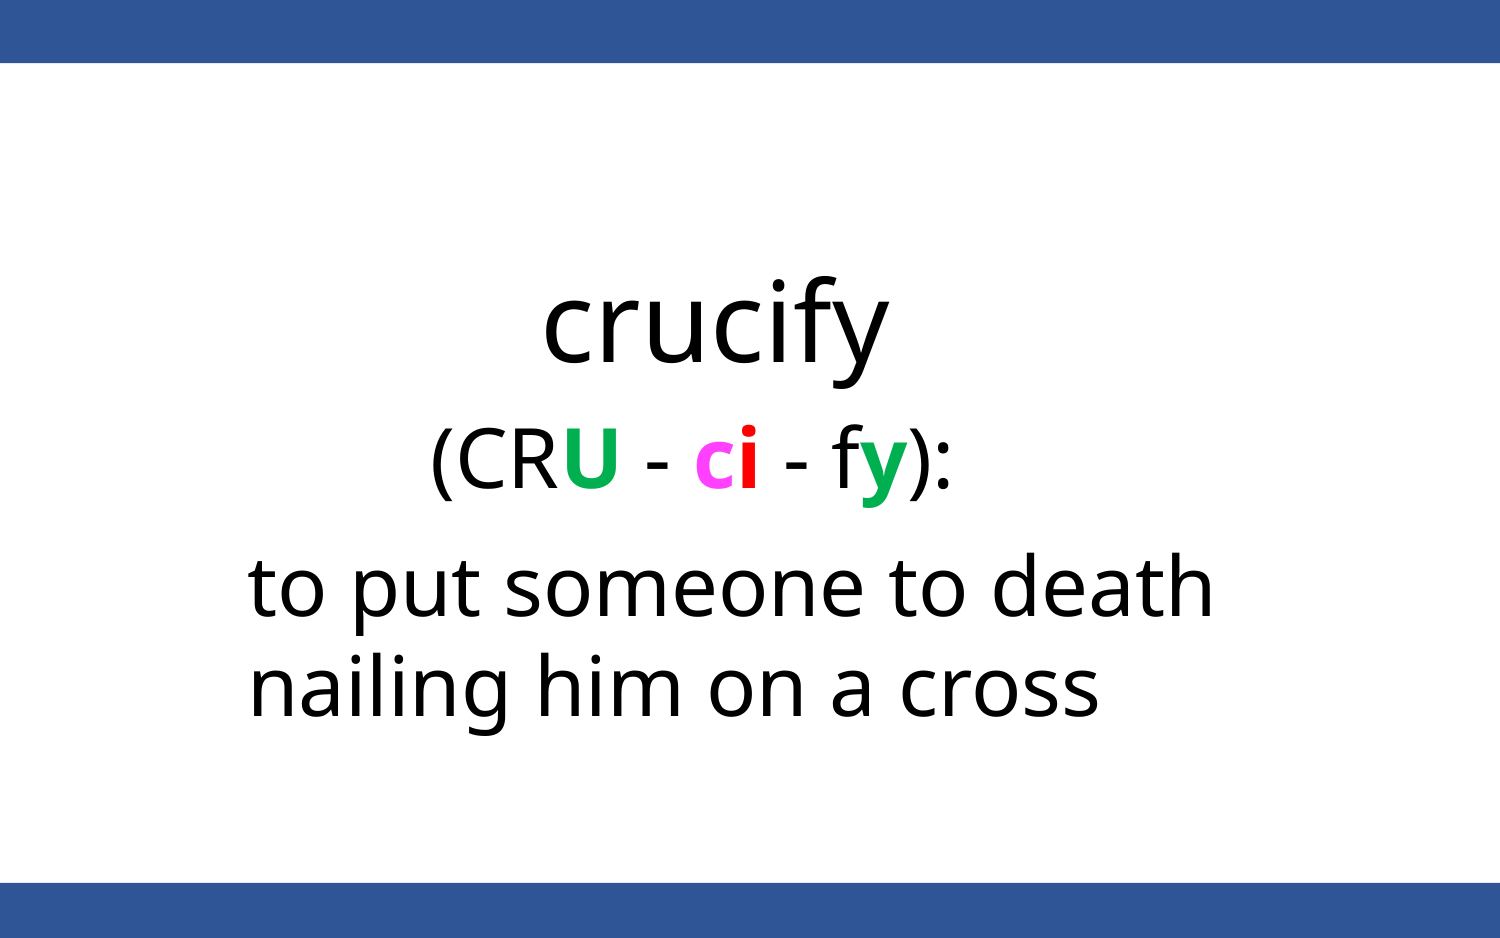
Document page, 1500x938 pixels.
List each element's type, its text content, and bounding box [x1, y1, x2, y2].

list crucify [0, 175, 1466, 414]
text_box [0, 882, 1500, 938]
text_box [0, 0, 1500, 64]
text_box to put someone to death nailing him on a cross [232, 525, 1332, 741]
text_box (CRU - ci - fy): [415, 397, 1015, 513]
